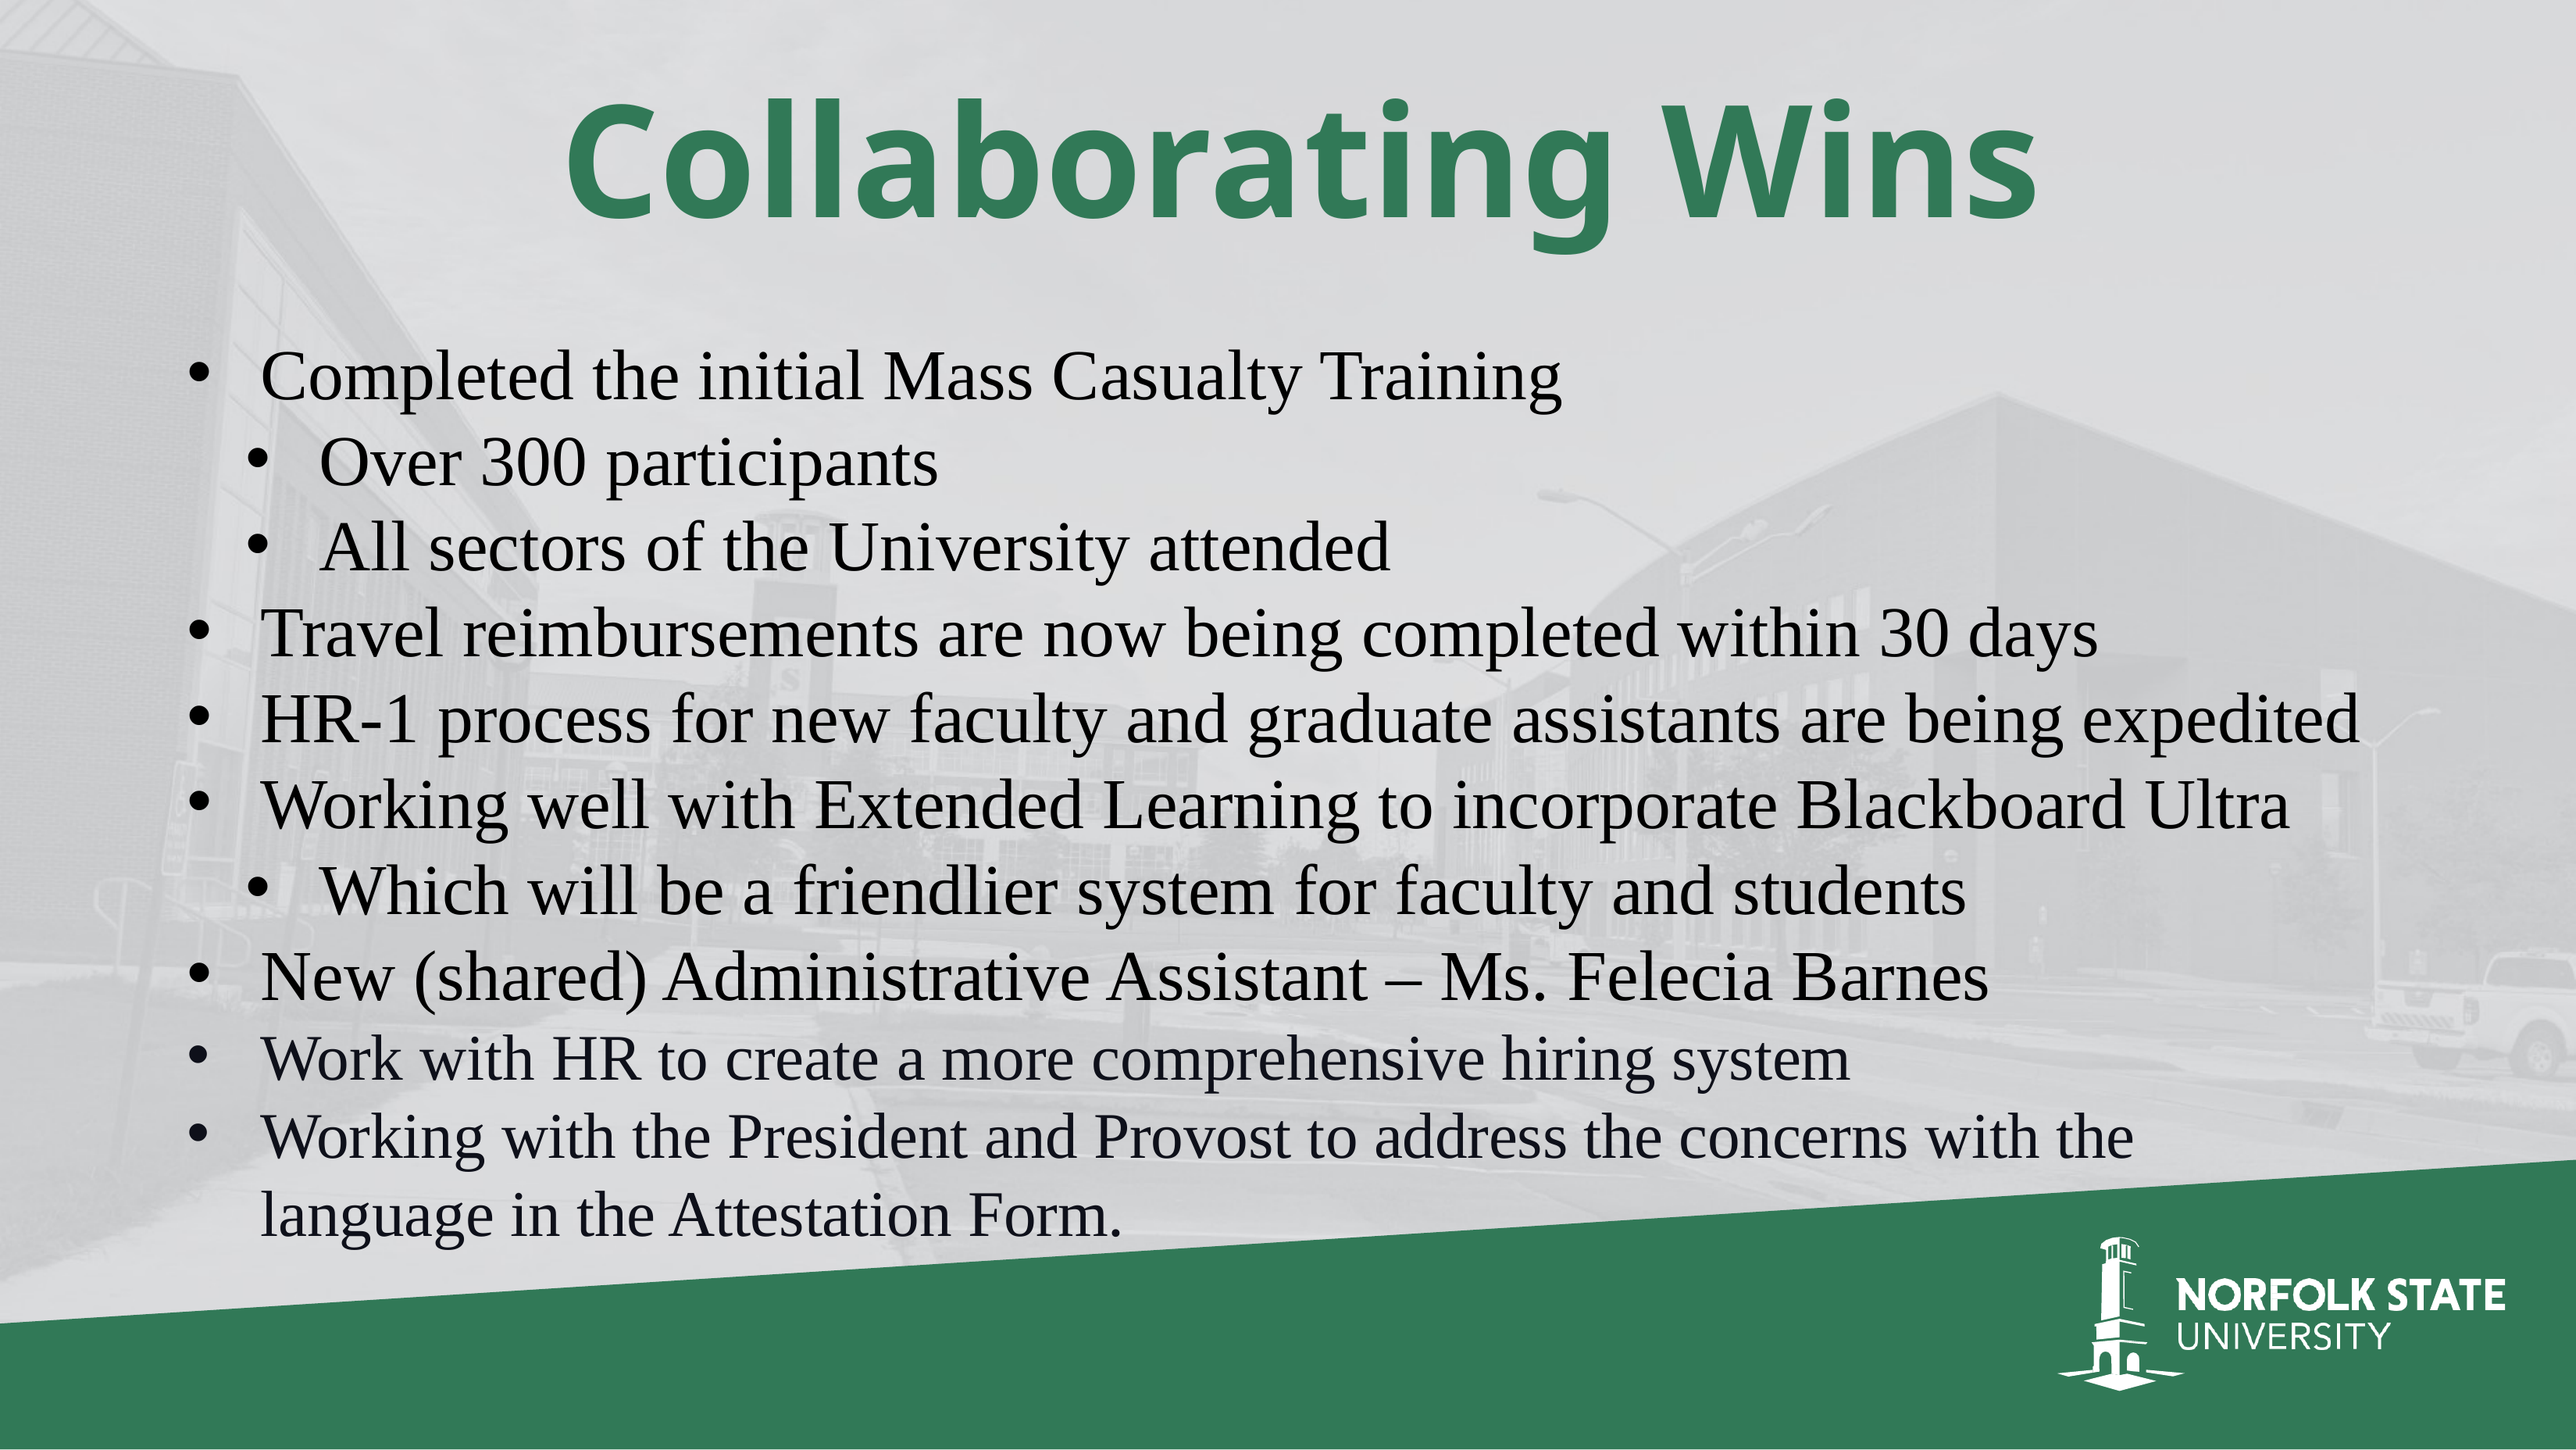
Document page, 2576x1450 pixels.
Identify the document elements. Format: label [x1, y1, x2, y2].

text_box [0, 1159, 2576, 1450]
picture [0, 0, 2576, 1159]
